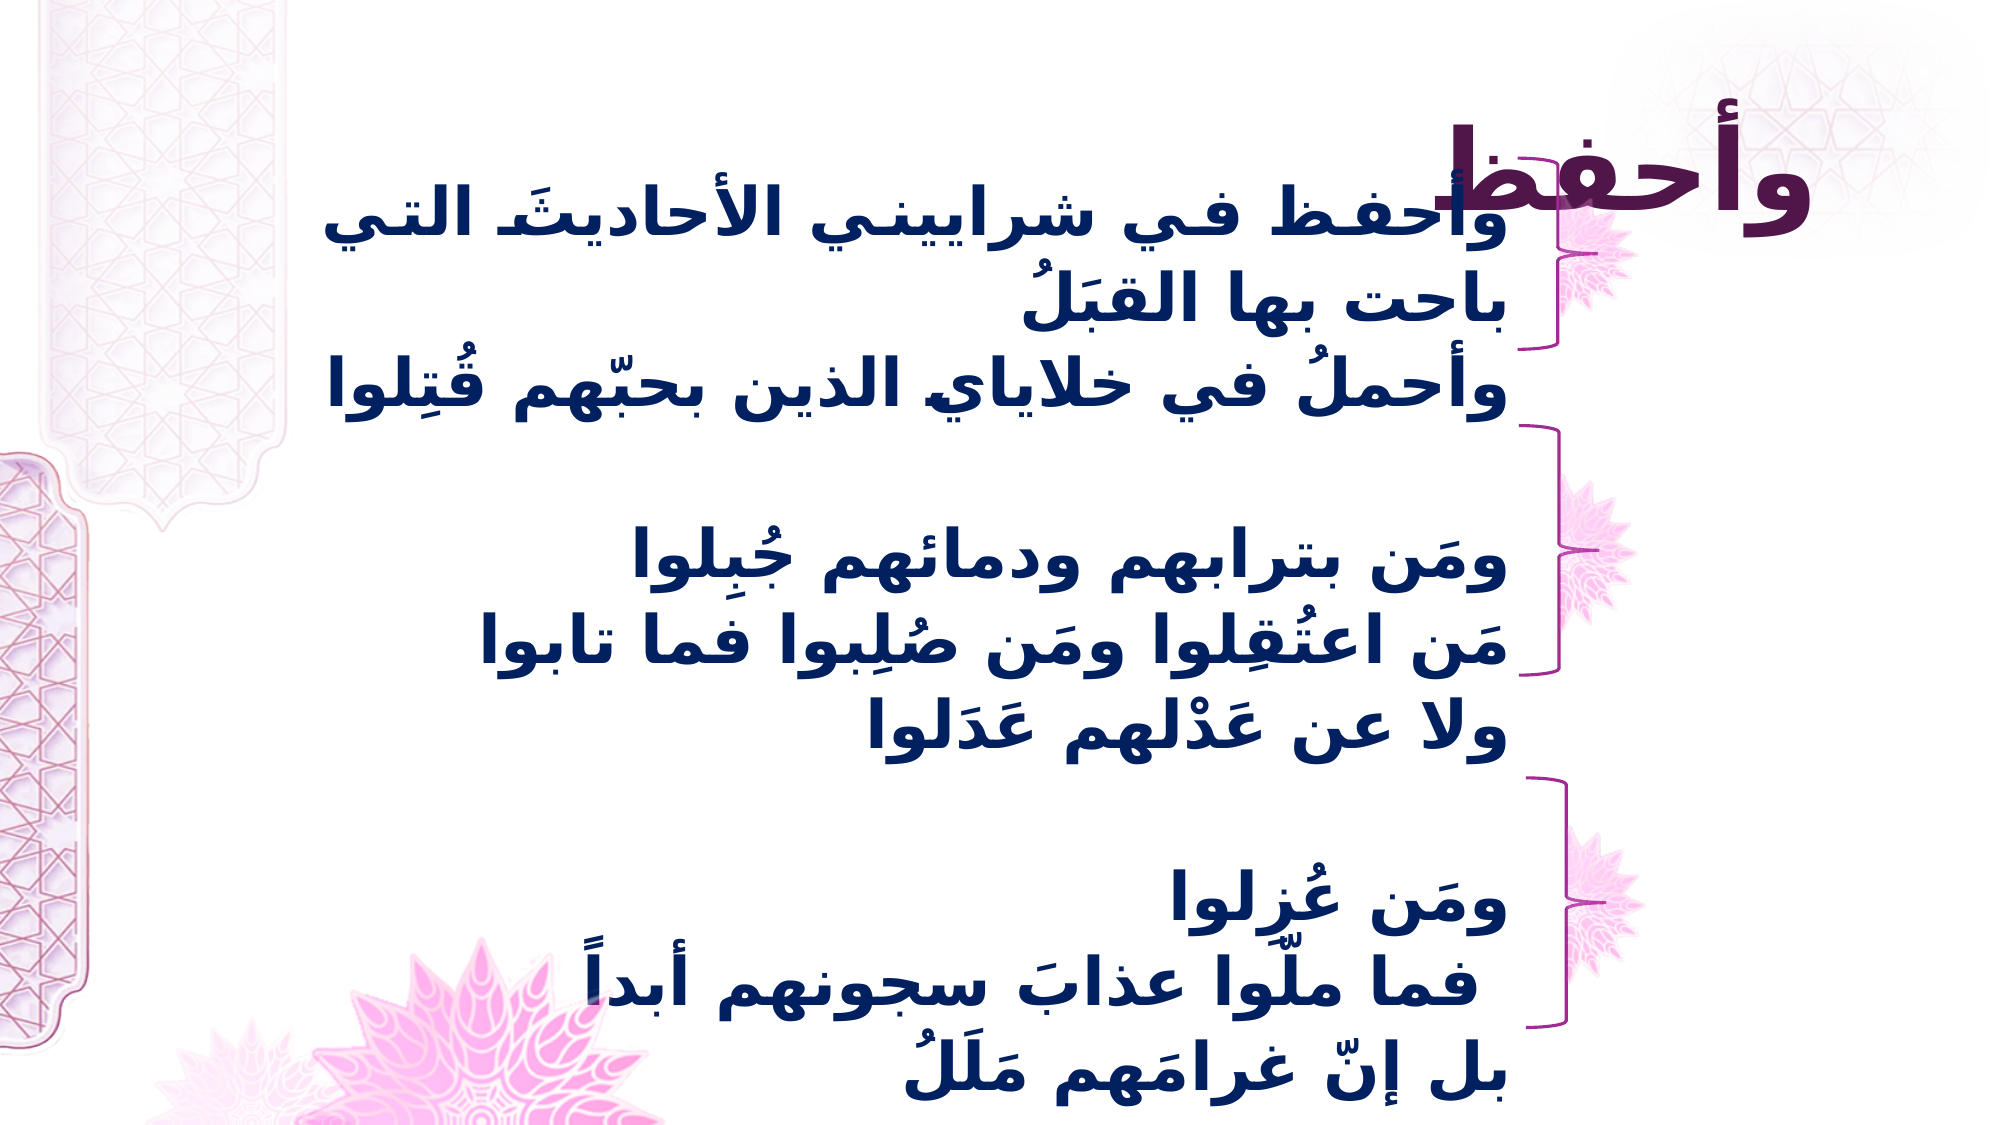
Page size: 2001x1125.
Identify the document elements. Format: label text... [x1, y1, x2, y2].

picture [1533, 136, 1665, 345]
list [1529, 0, 1932, 406]
text_box وأحفظ [352, 62, 1529, 156]
picture [0, 0, 599, 1125]
text_box [1525, 776, 1568, 1030]
picture [1540, 754, 1672, 1021]
picture [1533, 401, 1665, 668]
text_box [1517, 156, 1529, 351]
text_box [1518, 423, 1561, 677]
text_box وأحفظ في شراييني الأحاديثَ التي باحت بها القبَلُ وأحملُ في خلاياي الذين بحبّهم قُتِلوا ومَن بترابهم ودمائهم جُبِلوا مَن اعتُقِلوا ومَن صُلِبوا فما تابوا ولا عن عَدْلهم عَدَلوا ومَن عُزِلوا فما ملّوا عذابَ سجونهم أبداً بل إنّ غرامَهم مَلَلُ [306, 156, 1526, 951]
